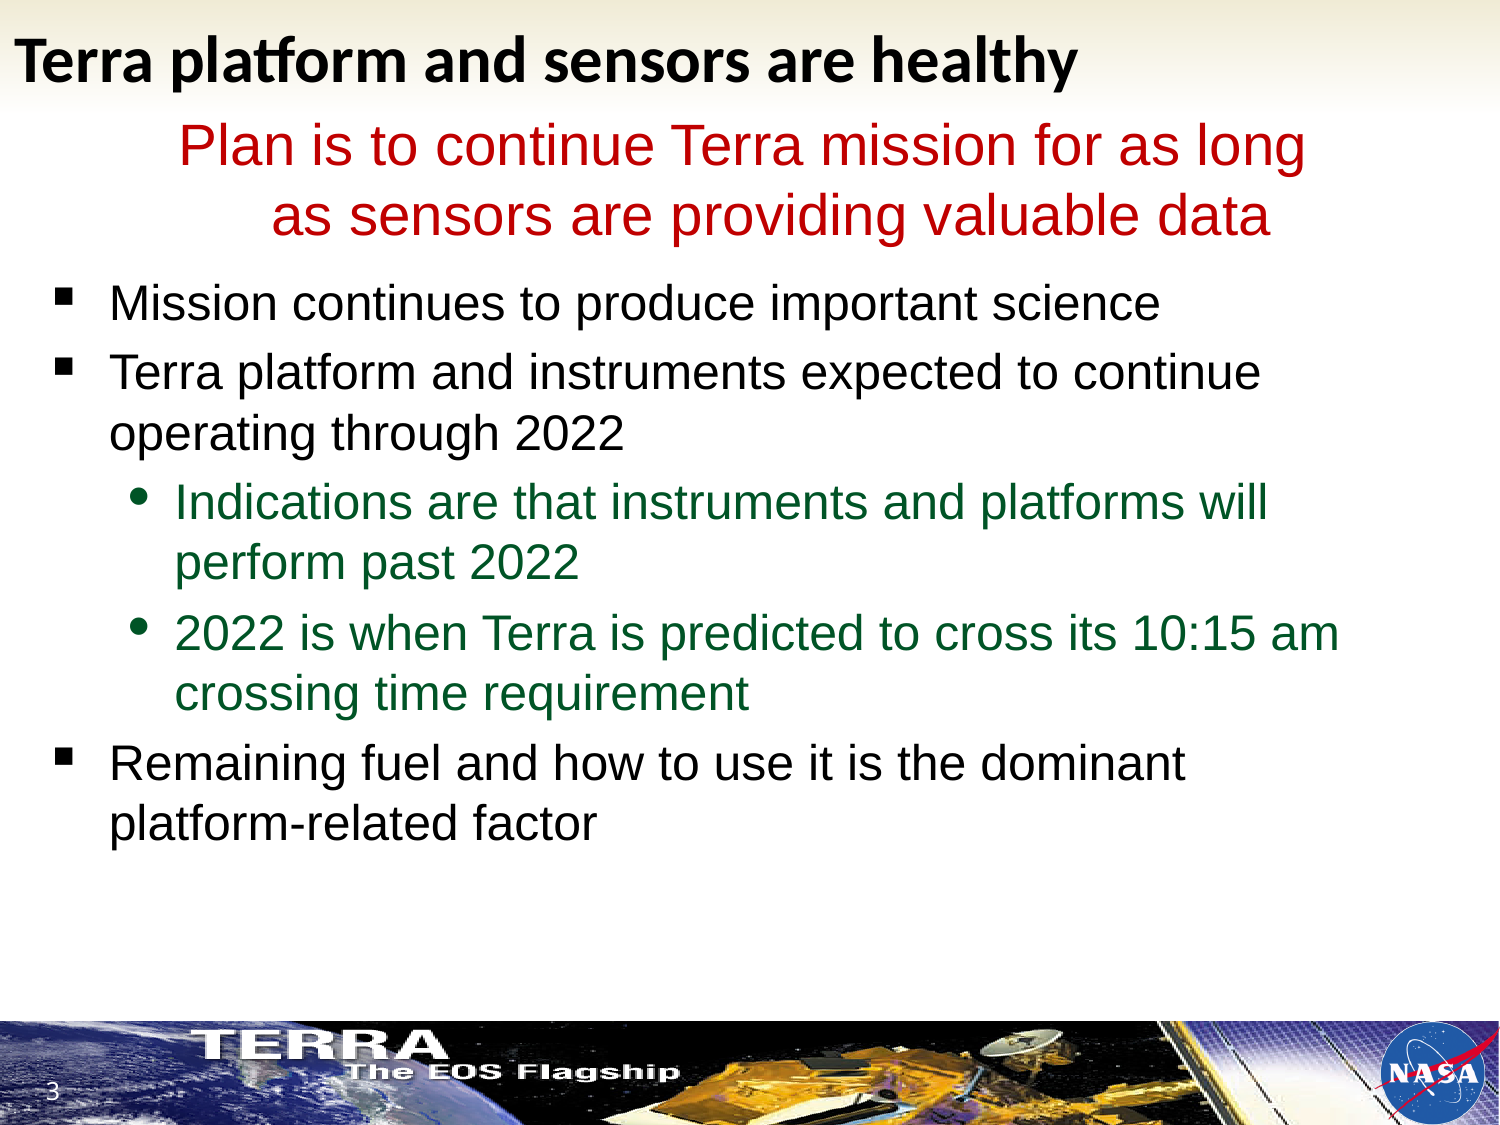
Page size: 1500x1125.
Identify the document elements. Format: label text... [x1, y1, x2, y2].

picture [0, 1021, 1500, 1125]
slide_number 3 [0, 1062, 75, 1123]
title Terra platform and sensors are healthy [0, 0, 1500, 113]
list Plan is to continue Terra mission for as long as sensors are providing valuable data [124, 113, 1363, 262]
list Mission continues to produce important science Terra platform and instruments expected to continue operating through 2022 Indications are that instruments and platforms will perform past 2022 2022 is when Terra is predicted to cross its 10:15 am crossing time requirement Remaining fuel and how to use it is the dominant platform-related factor [37, 262, 1388, 976]
